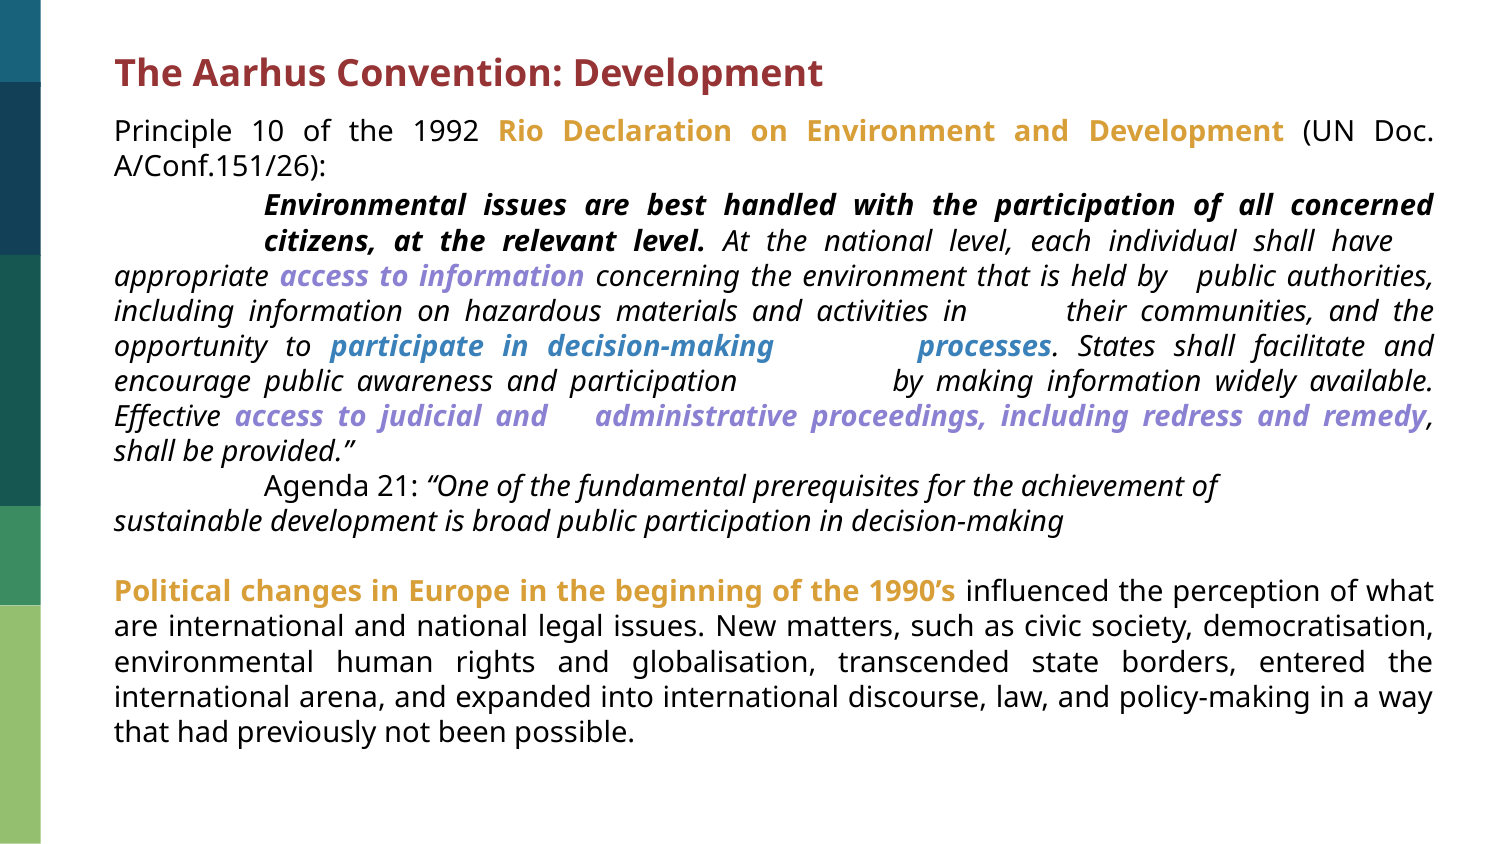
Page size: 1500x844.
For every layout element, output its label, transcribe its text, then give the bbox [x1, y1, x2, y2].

text_box The Aarhus Convention: Development [99, 33, 1451, 144]
text_box Principle 10 of the 1992 Rio Declaration on Environment and Development (UN Doc. A/Conf.151/26): Environmental issues are best handled with the participation of all concerned citizens, at the relevant level. At the national level, each individual shall have appropriate access to information concerning the environment that is held by public authorities, including information on hazardous materials and activities in their communities, and the opportunity to participate in decision-making processes. States shall facilitate and encourage public awareness and participation by making information widely available. Effective access to judicial and administrative proceedings, including redress and remedy, shall be provided.” Agenda 21: “One of the fundamental prerequisites for the achievement of sustainable development is broad public participation in decision-making Political changes in Europe in the beginning of the 1990’s influenced the perception of what are international and national legal issues. New matters, such as civic society, democratisation, environmental human rights and globalisation, transcended state borders, entered the international arena, and expanded into international discourse, law, and policy-making in a way that had previously not been possible. [99, 104, 1450, 844]
